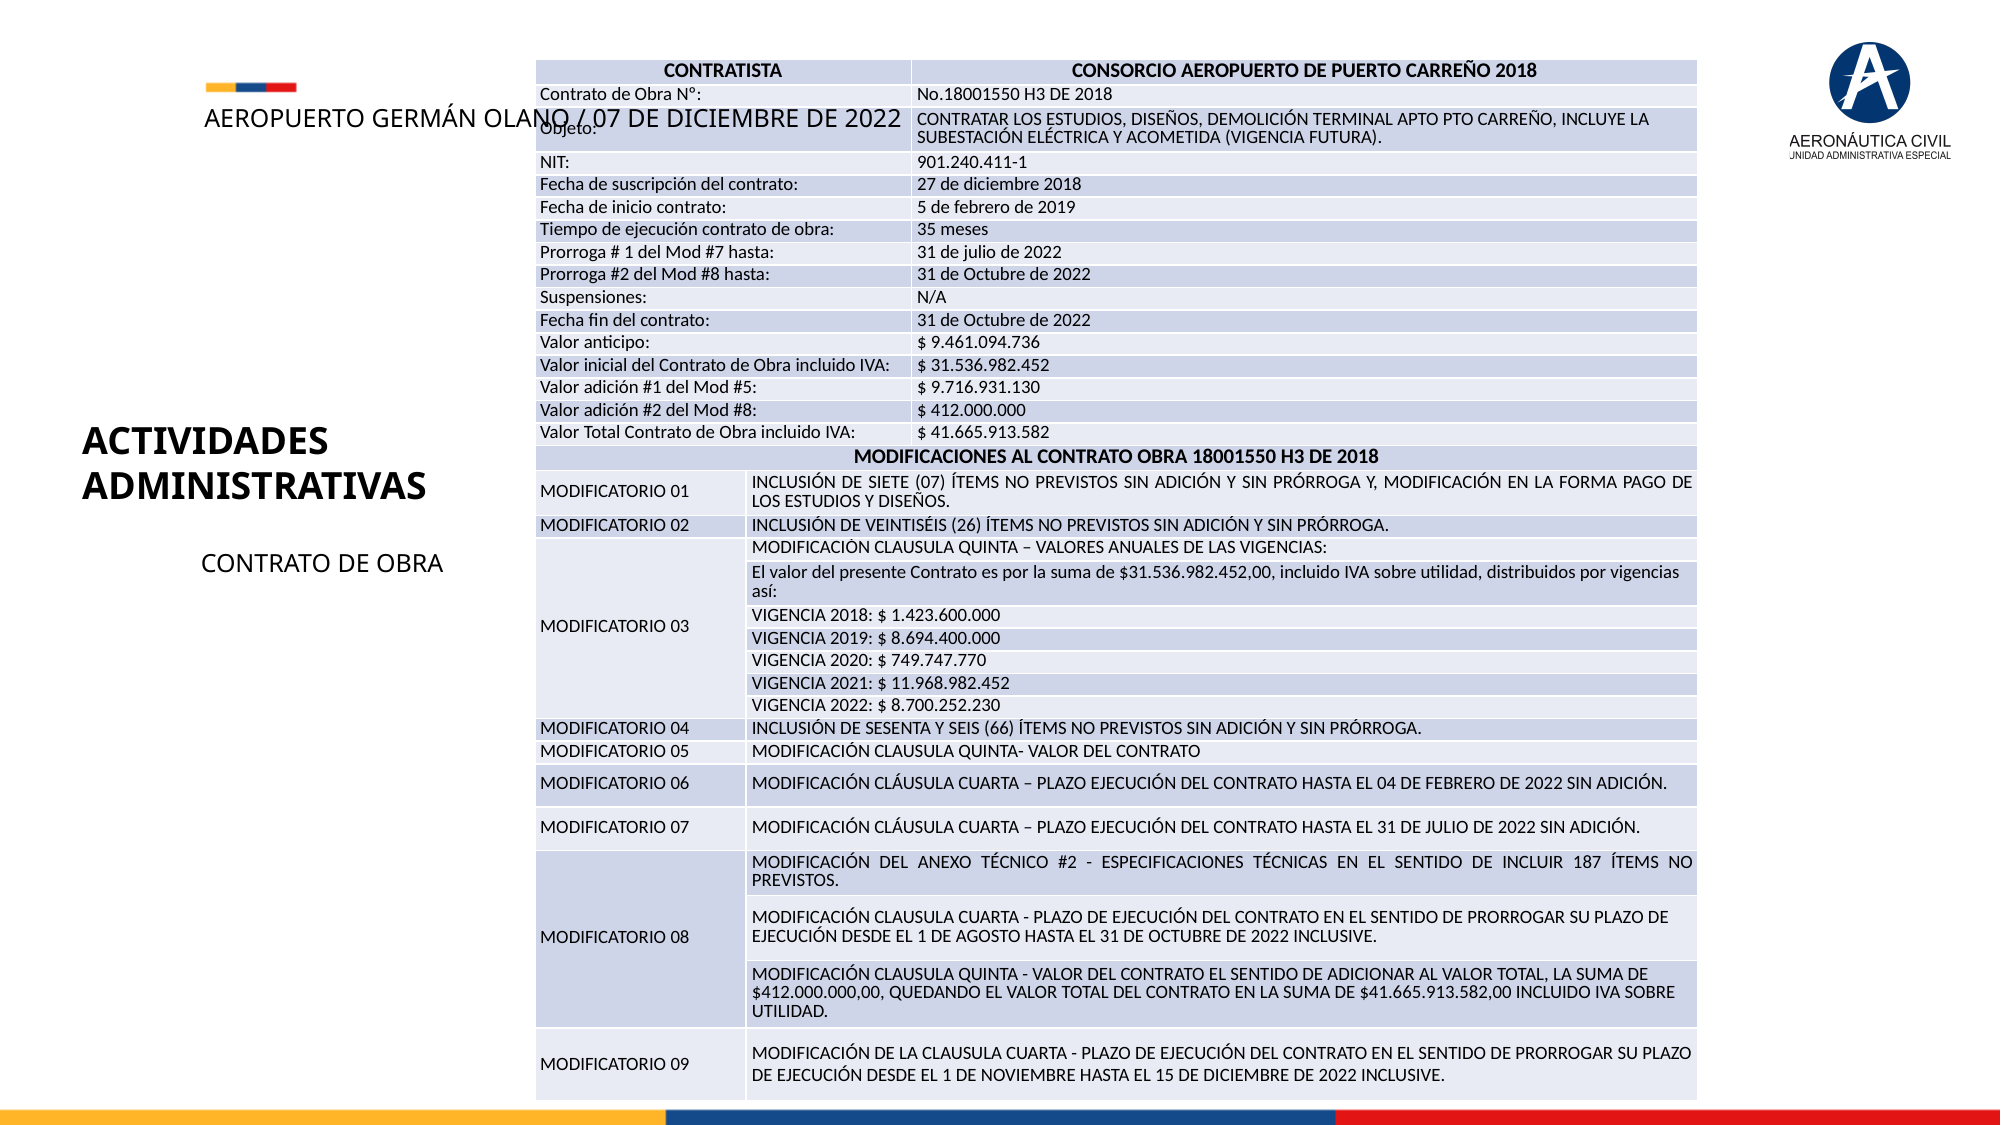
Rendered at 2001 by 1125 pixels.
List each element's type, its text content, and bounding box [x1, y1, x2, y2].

text_box AEROPUERTO GERMÁN OLANO / 07 DE DICIEMBRE DE 2022 [189, 94, 1109, 140]
table_cell Fecha de inicio contrato: [536, 198, 911, 219]
table_cell N/A [912, 288, 1697, 309]
table_cell MODIFICACIÓN CLAUSULA QUINTA- VALOR DEL CONTRATO [747, 742, 1697, 763]
table_cell VIGENCIA 2022: $ 8.700.252.230 [747, 697, 1697, 718]
table_cell Valor adición #1 del Mod #5: [536, 379, 911, 400]
table_cell MODIFICATORIO 01 [536, 471, 745, 515]
table_cell $ 412.000.000 [912, 401, 1697, 422]
table_cell MODIFICACIÓN CLAUSULA QUINTA – VALORES ANUALES DE LAS VIGENCIAS: [747, 539, 1697, 560]
table_cell Fecha fin del contrato: [536, 311, 911, 332]
table_cell MODIFICACIÓN CLÁUSULA CUARTA – PLAZO EJECUCIÓN DEL CONTRATO HASTA EL 31 DE JULIO DE 2022 SIN ADICIÓN. [747, 808, 1697, 850]
picture [0, 0, 2000, 1125]
table_cell MODIFICATORIO 07 [536, 808, 745, 850]
table_cell CONTRATAR LOS ESTUDIOS, DISEÑOS, DEMOLICIÓN TERMINAL APTO PTO CARREÑO, INCLUYE LA SUBESTACIÓN ELÉCTRICA Y ACOMETIDA (VIGENCIA FUTURA). [912, 108, 1697, 151]
table_cell MODIFICACIÓN DE LA CLAUSULA CUARTA - PLAZO DE EJECUCIÓN DEL CONTRATO EN EL SENTIDO DE PRORROGAR SU PLAZO DE EJECUCIÓN DESDE EL 1 DE NOVIEMBRE HASTA EL 15 DE DICIEMBRE DE 2022 INCLUSIVE. [747, 1029, 1697, 1100]
table_cell VIGENCIA 2019: $ 8.694.400.000 [747, 629, 1697, 650]
table_cell INCLUSIÓN DE SESENTA Y SEIS (66) ÍTEMS NO PREVISTOS SIN ADICIÓN Y SIN PRÓRROGA. [747, 719, 1697, 740]
table_cell MODIFICATORIO 09 [536, 1029, 745, 1100]
table_cell NIT: [536, 153, 911, 174]
table_cell 31 de Octubre de 2022 [912, 311, 1697, 332]
table_cell VIGENCIA 2018: $ 1.423.600.000 [747, 607, 1697, 627]
table_cell Prorroga # 1 del Mod #7 hasta: [536, 243, 911, 264]
table_cell MODIFICACIÓN CLAUSULA QUINTA - VALOR DEL CONTRATO EL SENTIDO DE ADICIONAR AL VALOR TOTAL, LA SUMA DE $412.000.000,00, QUEDANDO EL VALOR TOTAL DEL CONTRATO EN LA SUMA DE $41.665.913.582,00 INCLUIDO IVA SOBRE UTILIDAD. [747, 961, 1697, 1027]
table_cell MODIFICATORIO 08 [536, 851, 745, 1027]
table_cell MODIFICACIÓN CLAUSULA CUARTA - PLAZO DE EJECUCIÓN DEL CONTRATO EN EL SENTIDO DE PRORROGAR SU PLAZO DE EJECUCIÓN DESDE EL 1 DE AGOSTO HASTA EL 31 DE OCTUBRE DE 2022 INCLUSIVE. [747, 896, 1697, 960]
table_cell Valor Total Contrato de Obra incluido IVA: [536, 424, 911, 445]
table_cell Tiempo de ejecución contrato de obra: [536, 221, 911, 242]
table_cell MODIFICACIÓN DEL ANEXO TÉCNICO #2 - ESPECIFICACIONES TÉCNICAS EN EL SENTIDO DE INCLUIR 187 ÍTEMS NO PREVISTOS. [747, 851, 1697, 895]
table_cell Contrato de Obra Nº: [536, 86, 911, 94]
table_header CONSORCIO AEROPUERTO DE PUERTO CARREÑO 2018 [912, 60, 1697, 84]
table_cell MODIFICATORIO 04 [536, 719, 745, 740]
table_cell MODIFICACIÓN CLÁUSULA CUARTA – PLAZO EJECUCIÓN DEL CONTRATO HASTA EL 04 DE FEBRERO DE 2022 SIN ADICIÓN. [747, 765, 1697, 806]
table_cell $ 31.536.982.452 [912, 356, 1697, 377]
table_cell MODIFICATORIO 06 [536, 765, 745, 806]
table_cell 35 meses [912, 221, 1697, 242]
table_cell MODIFICATORIO 03 [536, 539, 745, 718]
text_box CONTRATO DE OBRA [186, 539, 534, 585]
table_cell Objeto: [536, 140, 911, 151]
table_cell Valor adición #2 del Mod #8: [536, 401, 911, 422]
table_header CONTRATISTA [536, 60, 911, 84]
table_cell $ 41.665.913.582 [912, 424, 1697, 445]
text_box ACTIVIDADES ADMINISTRATIVAS [67, 409, 503, 515]
table_cell Valor anticipo: [536, 334, 911, 354]
table_cell 31 de julio de 2022 [912, 243, 1697, 264]
table_cell VIGENCIA 2021: $ 11.968.982.452 [747, 674, 1697, 695]
table_cell $ 9.461.094.736 [912, 334, 1697, 354]
table_cell 901.240.411-1 [912, 153, 1697, 174]
table_cell Suspensiones: [536, 288, 911, 309]
table_cell MODIFICATORIO 02 [536, 516, 745, 537]
table_cell Prorroga #2 del Mod #8 hasta: [536, 266, 911, 287]
table_cell 5 de febrero de 2019 [912, 198, 1697, 219]
table_cell El valor del presente Contrato es por la suma de $31.536.982.452,00, incluido IVA sobre utilidad, distribuidos por vigencias así: [747, 562, 1697, 605]
table_cell Valor inicial del Contrato de Obra incluido IVA: [536, 356, 911, 377]
table_cell $ 9.716.931.130 [912, 379, 1697, 400]
table_cell 27 de diciembre 2018 [912, 176, 1697, 196]
table_cell Fecha de suscripción del contrato: [536, 176, 911, 196]
table_cell MODIFICACIONES AL CONTRATO OBRA 18001550 H3 DE 2018 [536, 446, 1697, 470]
table_cell INCLUSIÓN DE VEINTISÉIS (26) ÍTEMS NO PREVISTOS SIN ADICIÓN Y SIN PRÓRROGA. [747, 516, 1697, 537]
table_cell 31 de Octubre de 2022 [912, 266, 1697, 287]
table_cell No.18001550 H3 DE 2018 [912, 86, 1697, 106]
table_cell INCLUSIÓN DE SIETE (07) ÍTEMS NO PREVISTOS SIN ADICIÓN Y SIN PRÓRROGA Y, MODIFICACIÓN EN LA FORMA PAGO DE LOS ESTUDIOS Y DISEÑOS. [747, 471, 1697, 515]
table_cell VIGENCIA 2020: $ 749.747.770 [747, 652, 1697, 673]
table_cell MODIFICATORIO 05 [536, 742, 745, 763]
